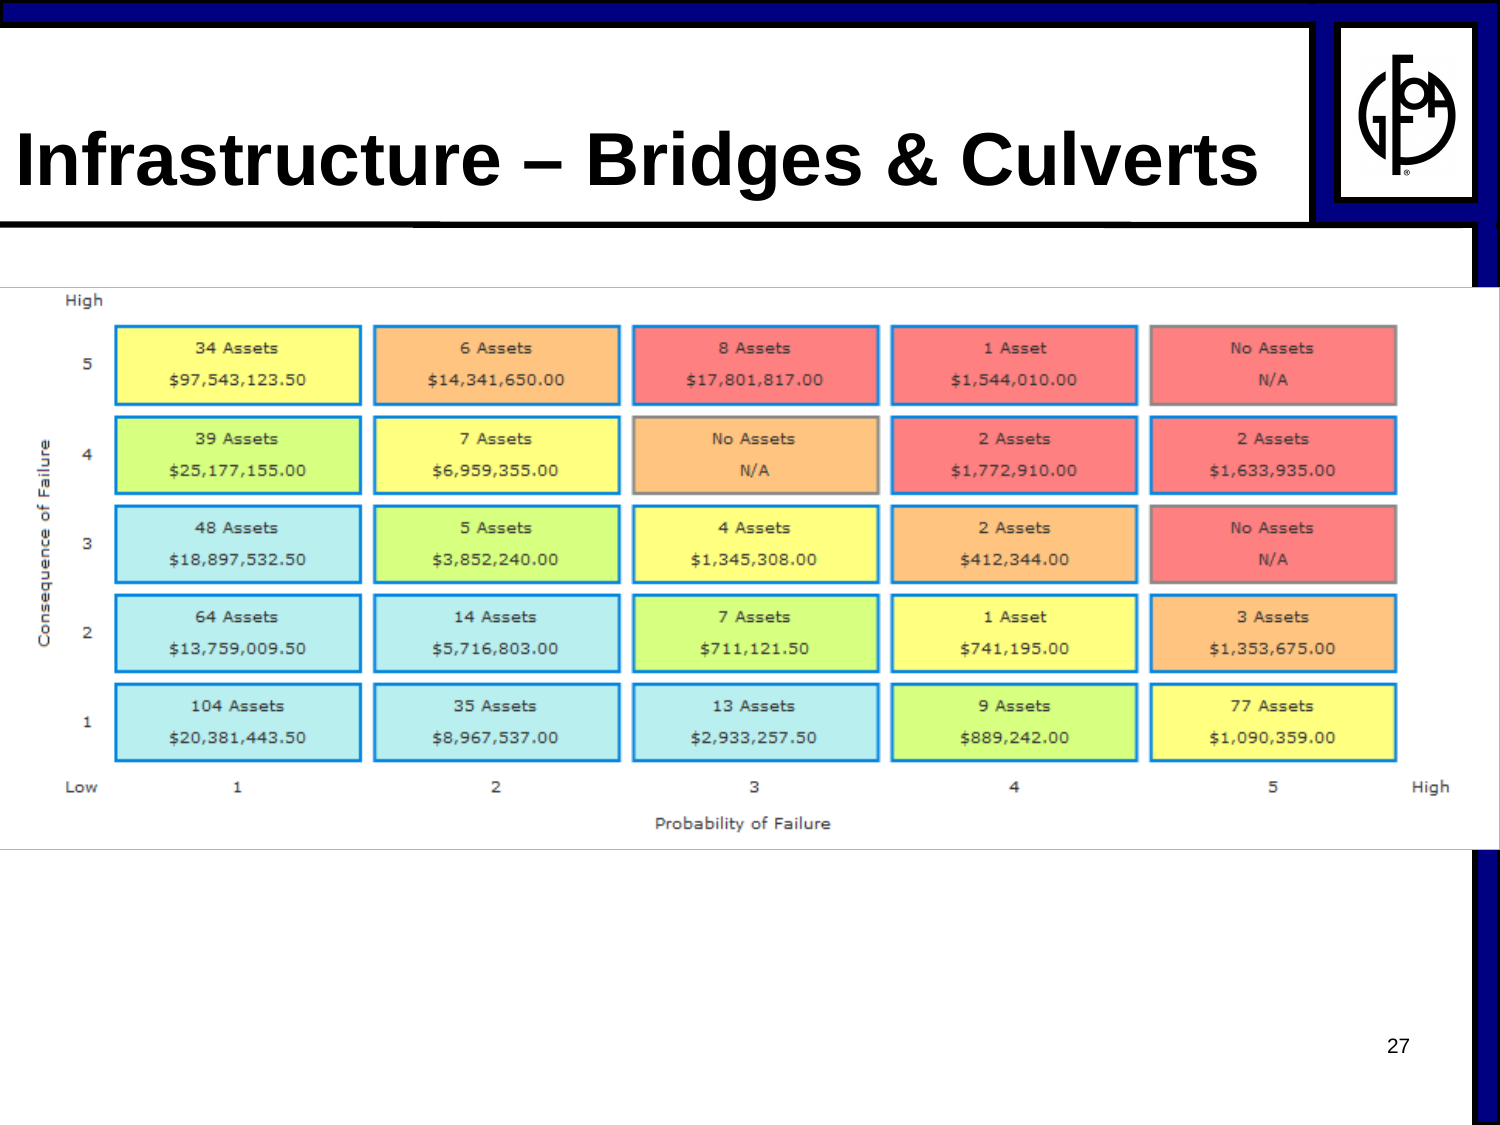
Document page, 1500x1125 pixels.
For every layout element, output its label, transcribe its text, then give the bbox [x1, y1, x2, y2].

title Infrastructure – Bridges & Culverts [0, 24, 1300, 208]
picture [1353, 52, 1461, 178]
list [0, 287, 1500, 851]
slide_number 27 [1074, 1025, 1425, 1100]
